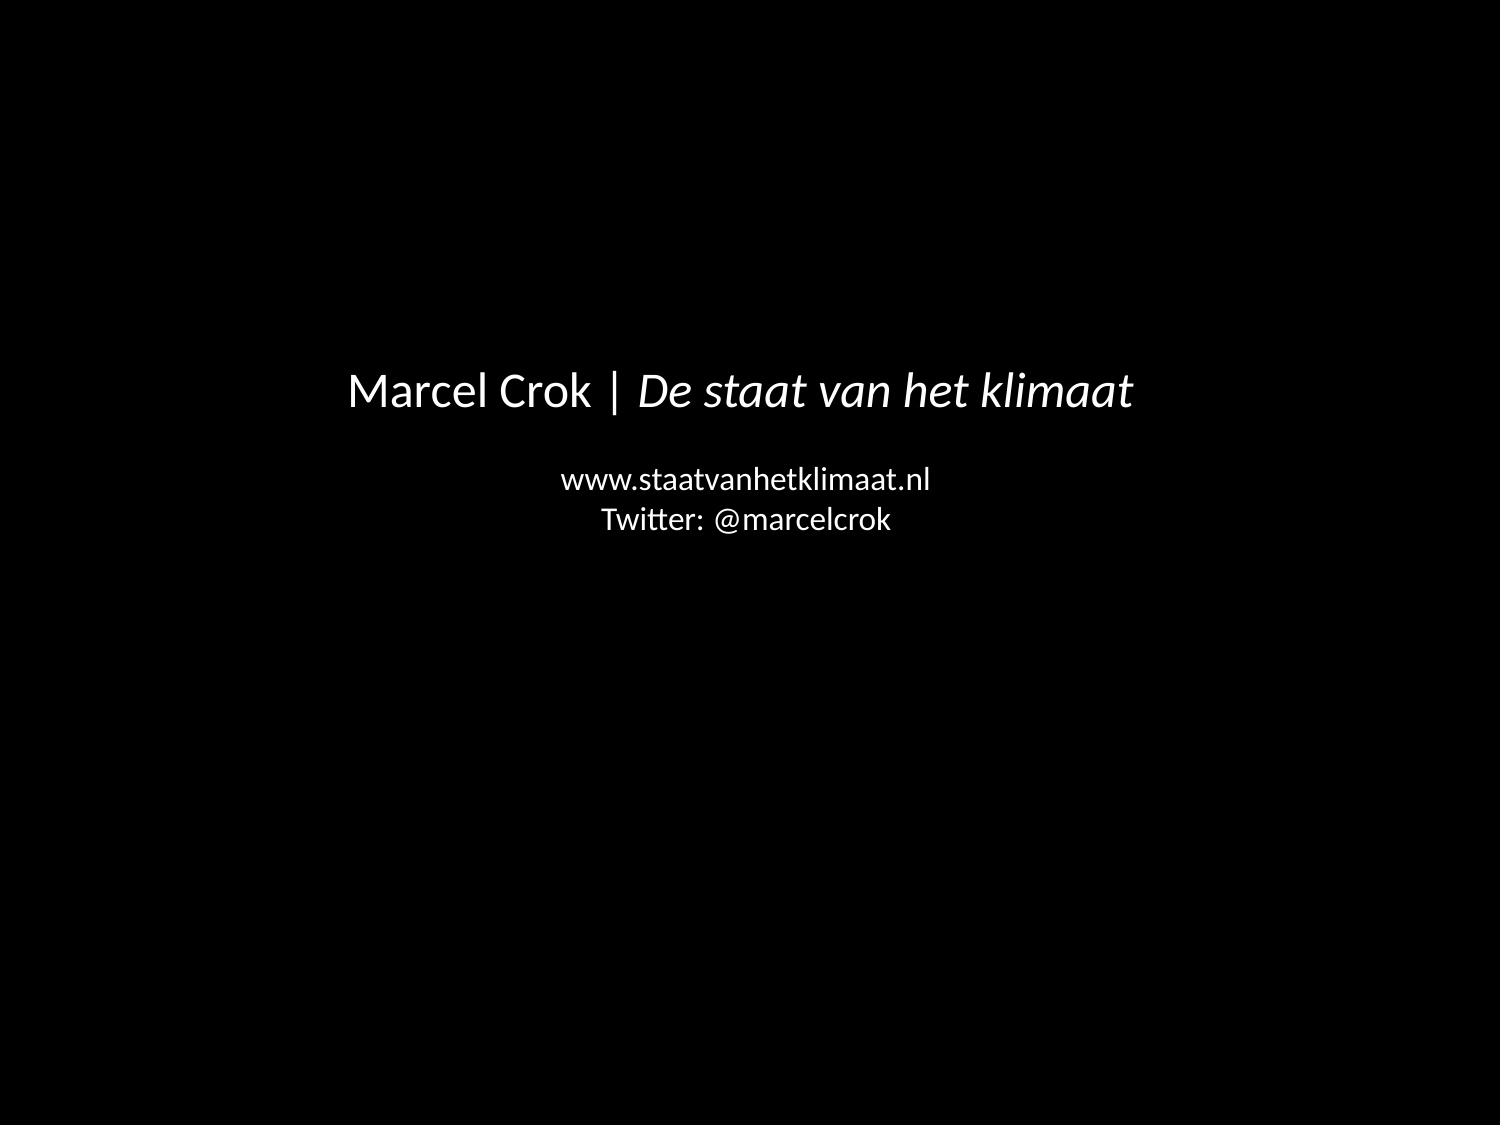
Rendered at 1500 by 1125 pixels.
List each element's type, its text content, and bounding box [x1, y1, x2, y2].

text_box Marcel Crok | De staat van het klimaat www.staatvanhetklimaat.nl Twitter: @marcelcrok [332, 349, 1161, 545]
